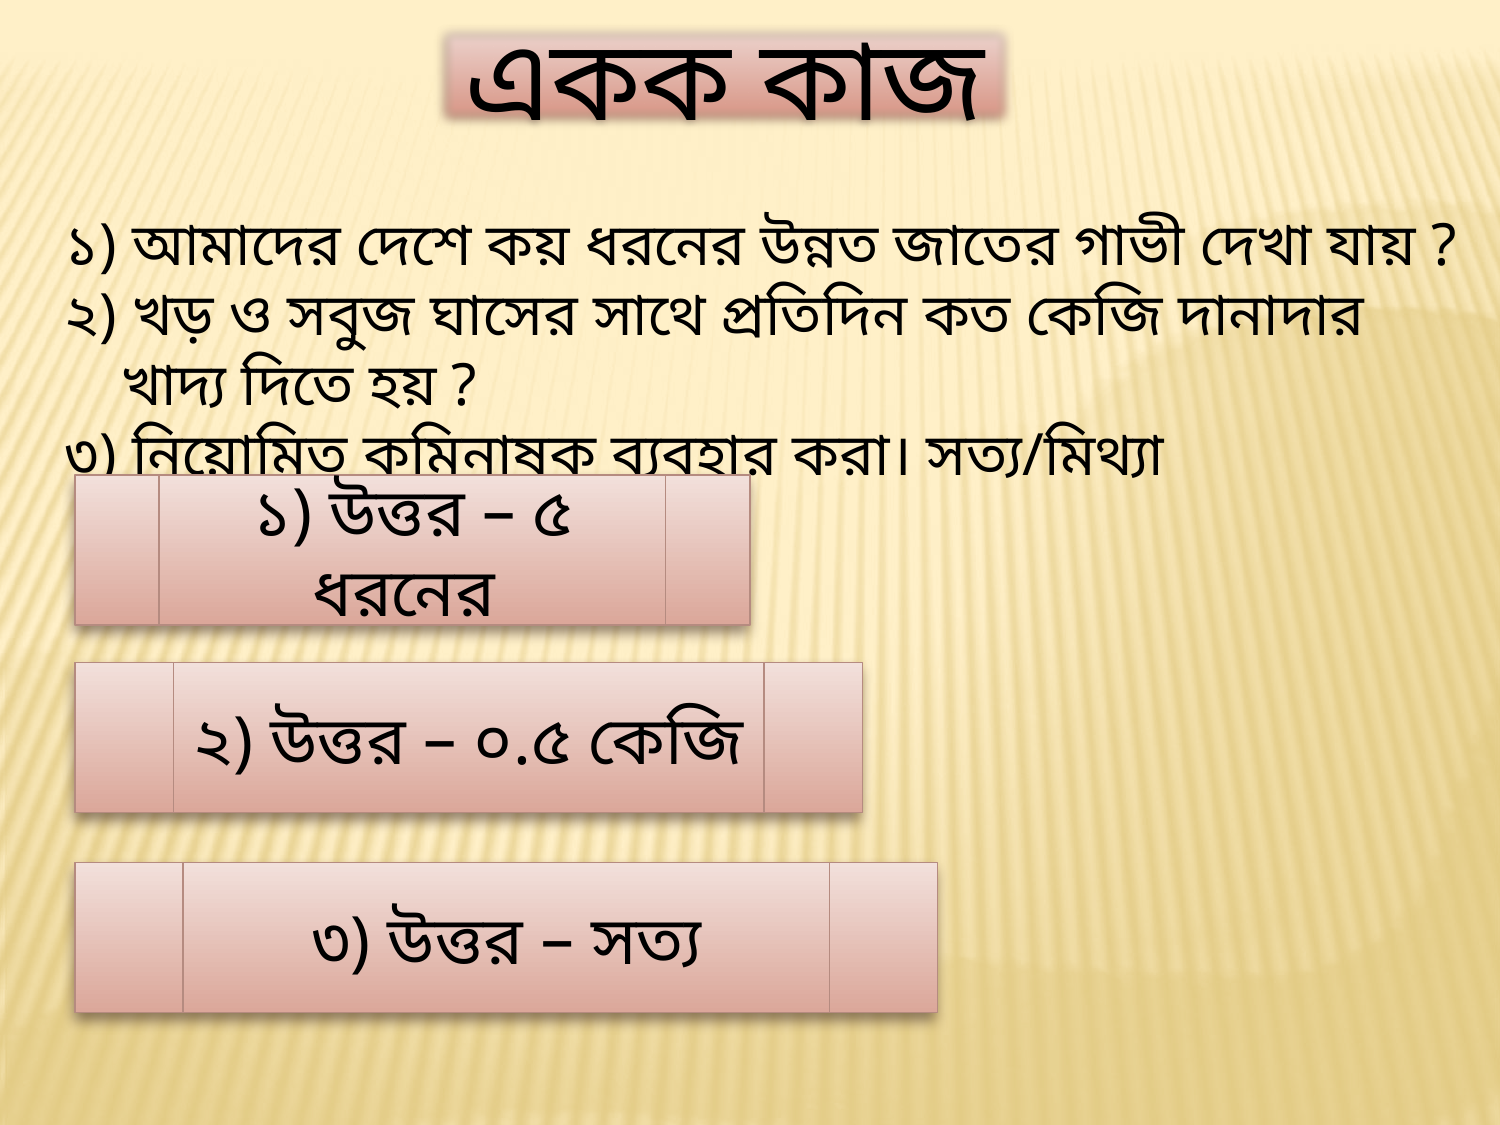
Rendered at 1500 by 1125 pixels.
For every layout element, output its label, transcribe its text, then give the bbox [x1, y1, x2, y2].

text_box একক কাজ [454, 42, 997, 109]
text_box ২) উত্তর – ০.৫ কেজি [74, 662, 863, 813]
text_box ৩) উত্তর – সত্য [74, 862, 938, 1013]
text_box ১) আমাদের দেশে কয় ধরনের উন্নত জাতের গাভী দেখা যায় ? ২) খড় ও সবুজ ঘাসের সাথে প্রতিদিন কত কেজি দানাদার খাদ্য দিতে হয় ? ৩) নিয়োমিত কৃমিনাষক ব্যবহার করা। সত্য/মিথ্যা [49, 199, 1475, 495]
text_box ১) উত্তর – ৫ ধরনের [74, 474, 751, 626]
